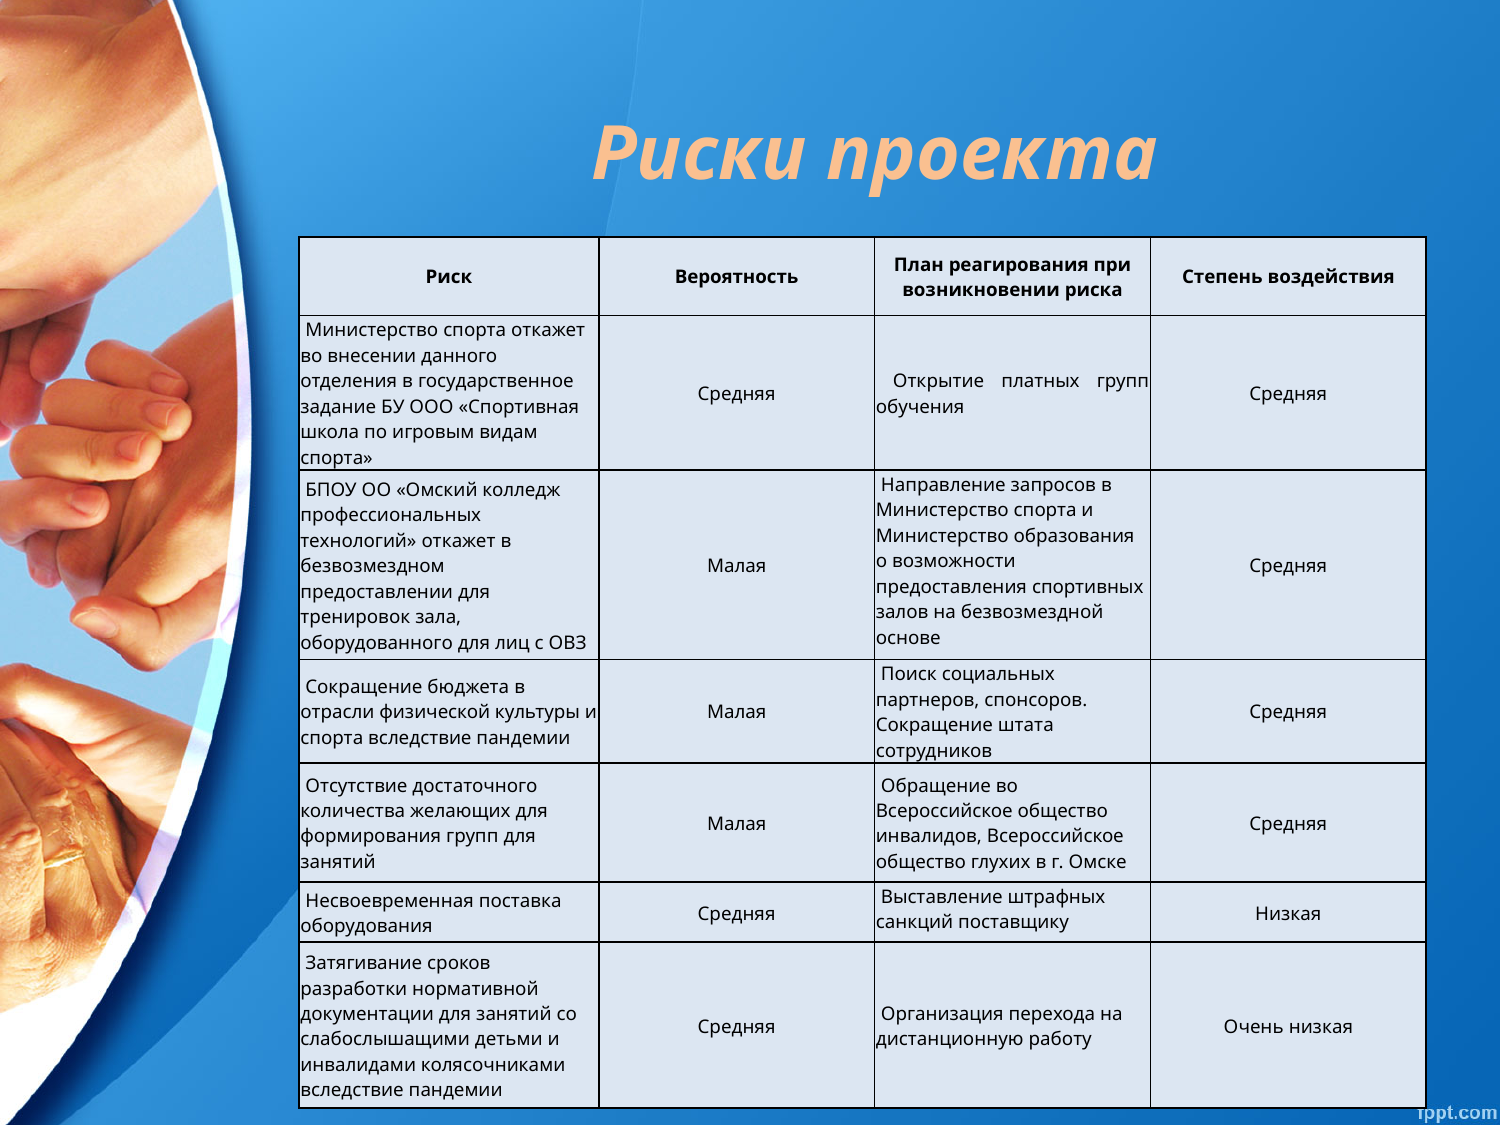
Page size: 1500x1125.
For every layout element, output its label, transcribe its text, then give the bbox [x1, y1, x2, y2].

table_header Риск [300, 238, 598, 315]
table_cell Очень низкая [1151, 943, 1425, 1107]
table_cell Малая [600, 471, 874, 659]
table_header Степень воздействия [1151, 238, 1425, 315]
table_cell Обращение во Всероссийское общество инвалидов, Всероссийское общество глухих в г. Омске [875, 764, 1150, 881]
table_header План реагирования при возникновении риска [875, 238, 1150, 315]
table_cell Министерство спорта откажет во внесении данного отделения в государственное задание БУ ООО «Спортивная школа по игровым видам спорта» [300, 316, 598, 469]
table_cell Организация перехода на дистанционную работу [875, 943, 1150, 1107]
table_cell Средняя [600, 883, 874, 941]
table_cell Сокращение бюджета в отрасли физической культуры и спорта вследствие пандемии [300, 660, 598, 762]
table_cell Малая [600, 764, 874, 881]
table_cell Выставление штрафных санкций поставщику [875, 883, 1150, 941]
table_header Вероятность [600, 238, 874, 315]
table_cell Средняя [600, 943, 874, 1107]
table_cell Несвоевременная поставка оборудования [300, 883, 598, 941]
table_cell Средняя [600, 316, 874, 469]
table_cell Средняя [1151, 471, 1425, 659]
table_cell Низкая [1151, 883, 1425, 941]
table_cell Малая [600, 660, 874, 762]
table_cell Поиск социальных партнеров, спонсоров. Сокращение штата сотрудников [875, 660, 1150, 762]
table_cell Средняя [1151, 764, 1425, 881]
table_cell Затягивание сроков разработки нормативной документации для занятий со слабослышащими детьми и инвалидами колясочниками вследствие пандемии [300, 943, 598, 1107]
table_cell Средняя [1151, 660, 1425, 762]
table_cell БПОУ ОО «Омский колледж профессиональных технологий» откажет в безвозмездном предоставлении для тренировок зала, оборудованного для лиц с ОВЗ [300, 471, 598, 659]
title Риски проекта [299, 86, 1450, 212]
table_cell Средняя [1151, 316, 1425, 469]
table_cell Направление запросов в Министерство спорта и Министерство образования о возможности предоставления спортивных залов на безвозмездной основе [875, 471, 1150, 659]
picture [0, 0, 1500, 1125]
table_cell Отсутствие достаточного количества желающих для формирования групп для занятий [300, 764, 598, 881]
table_cell Открытие платных групп обучения [875, 316, 1150, 469]
